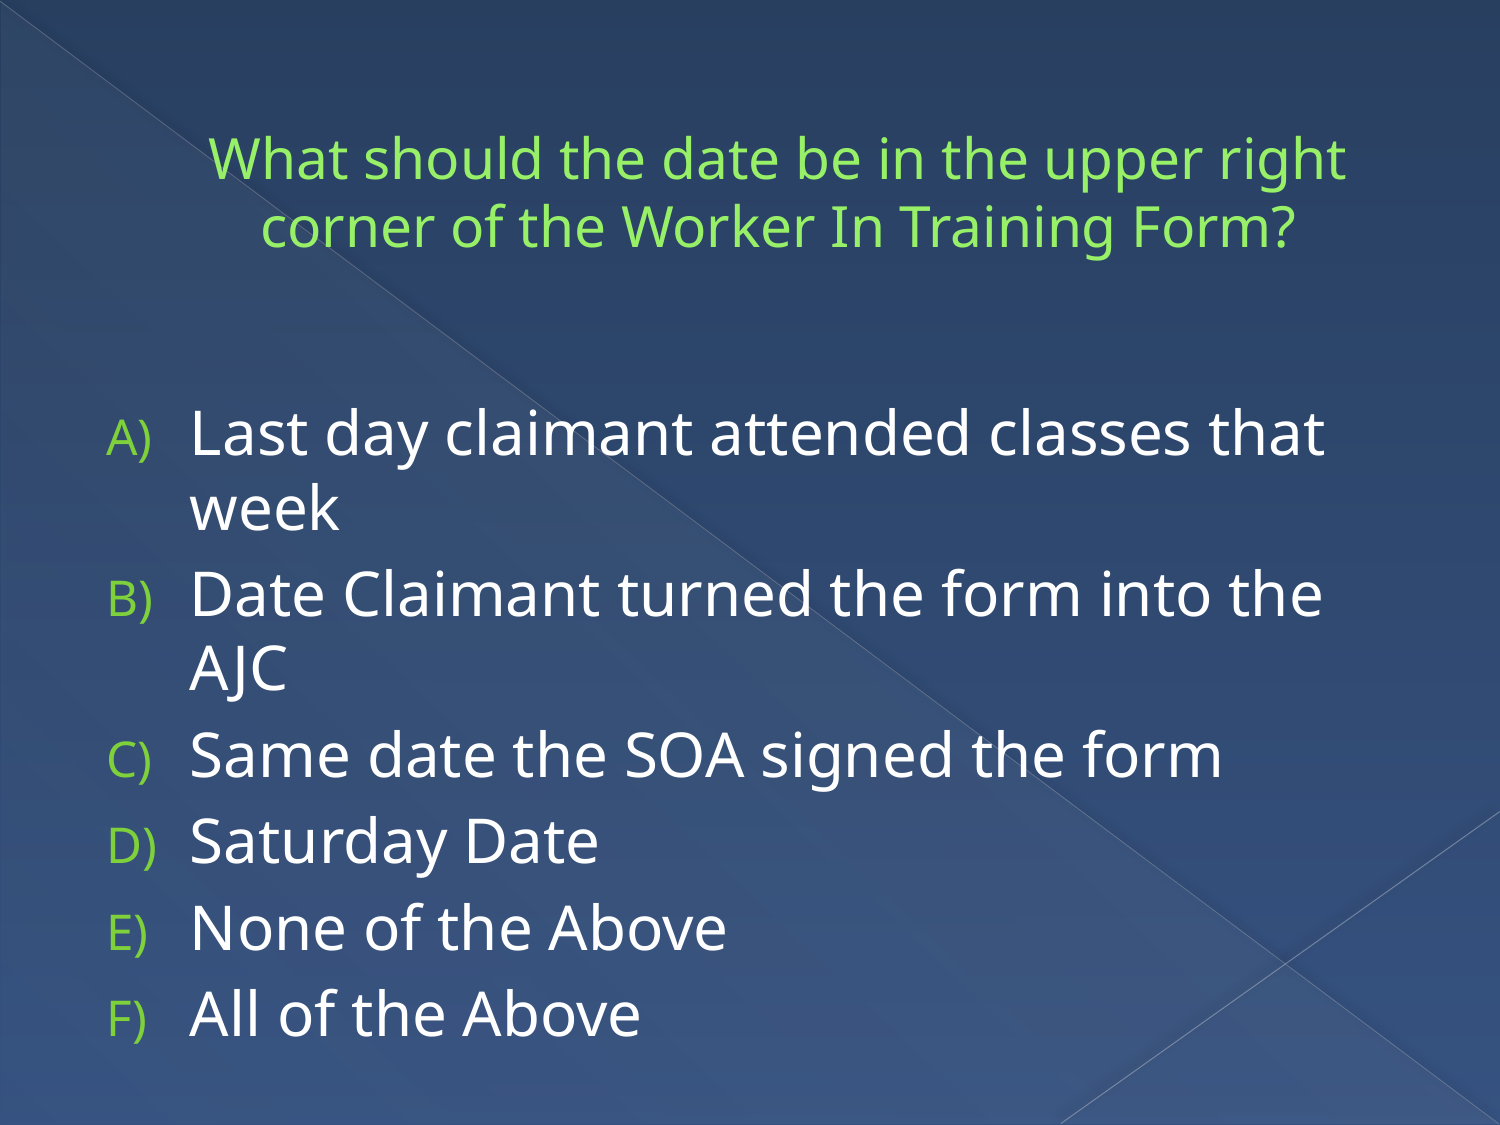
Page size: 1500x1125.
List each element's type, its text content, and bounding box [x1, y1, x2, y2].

title What should the date be in the upper right corner of the Worker In Training Form? [75, 43, 1425, 338]
list Last day claimant attended classes that week Date Claimant turned the form into the AJC Same date the SOA signed the form Saturday Date None of the Above All of the Above [81, 299, 1432, 1063]
